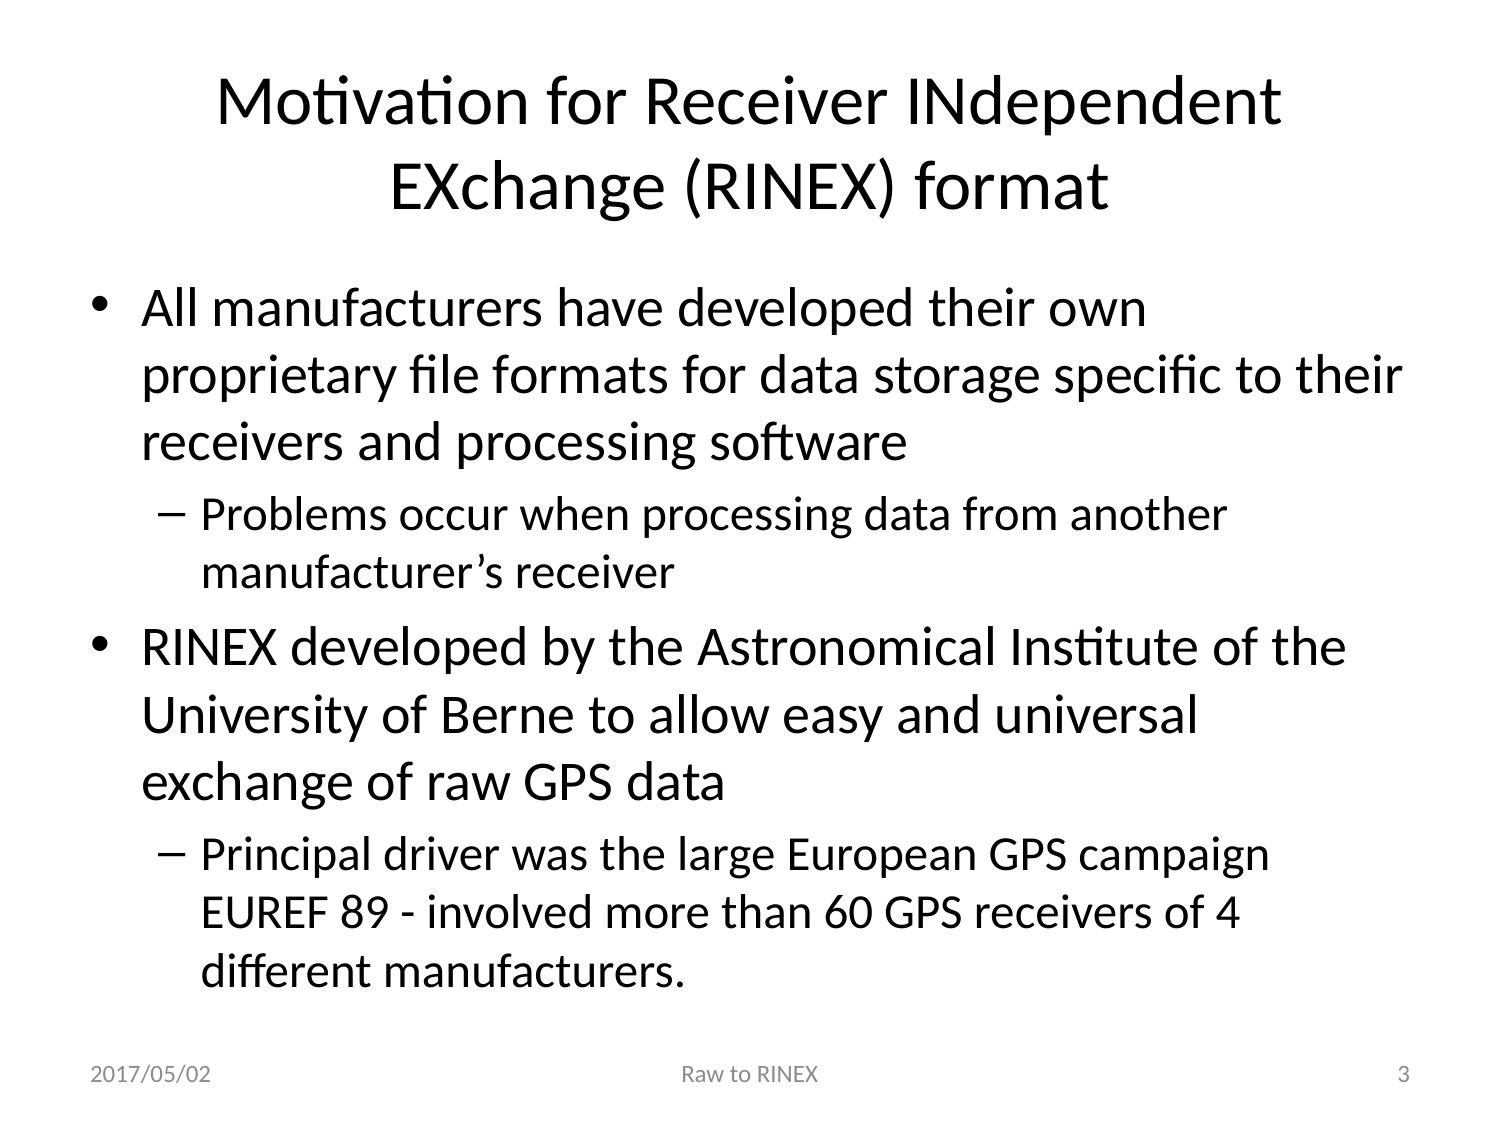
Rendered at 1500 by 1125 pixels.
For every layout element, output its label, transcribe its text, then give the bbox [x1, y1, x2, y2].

list All manufacturers have developed their own proprietary file formats for data storage specific to their receivers and processing software Problems occur when processing data from another manufacturer’s receiver RINEX developed by the Astronomical Institute of the University of Berne to allow easy and universal exchange of raw GPS data Principal driver was the large European GPS campaign EUREF 89 - involved more than 60 GPS receivers of 4 different manufacturers. [75, 262, 1425, 1005]
slide_number 2 [1074, 1042, 1425, 1103]
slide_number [75, 1042, 425, 1103]
title Motivation for Receiver INdependent EXchange (RINEX) format [75, 45, 1425, 233]
footer Raw to RINEX [512, 1042, 988, 1103]
